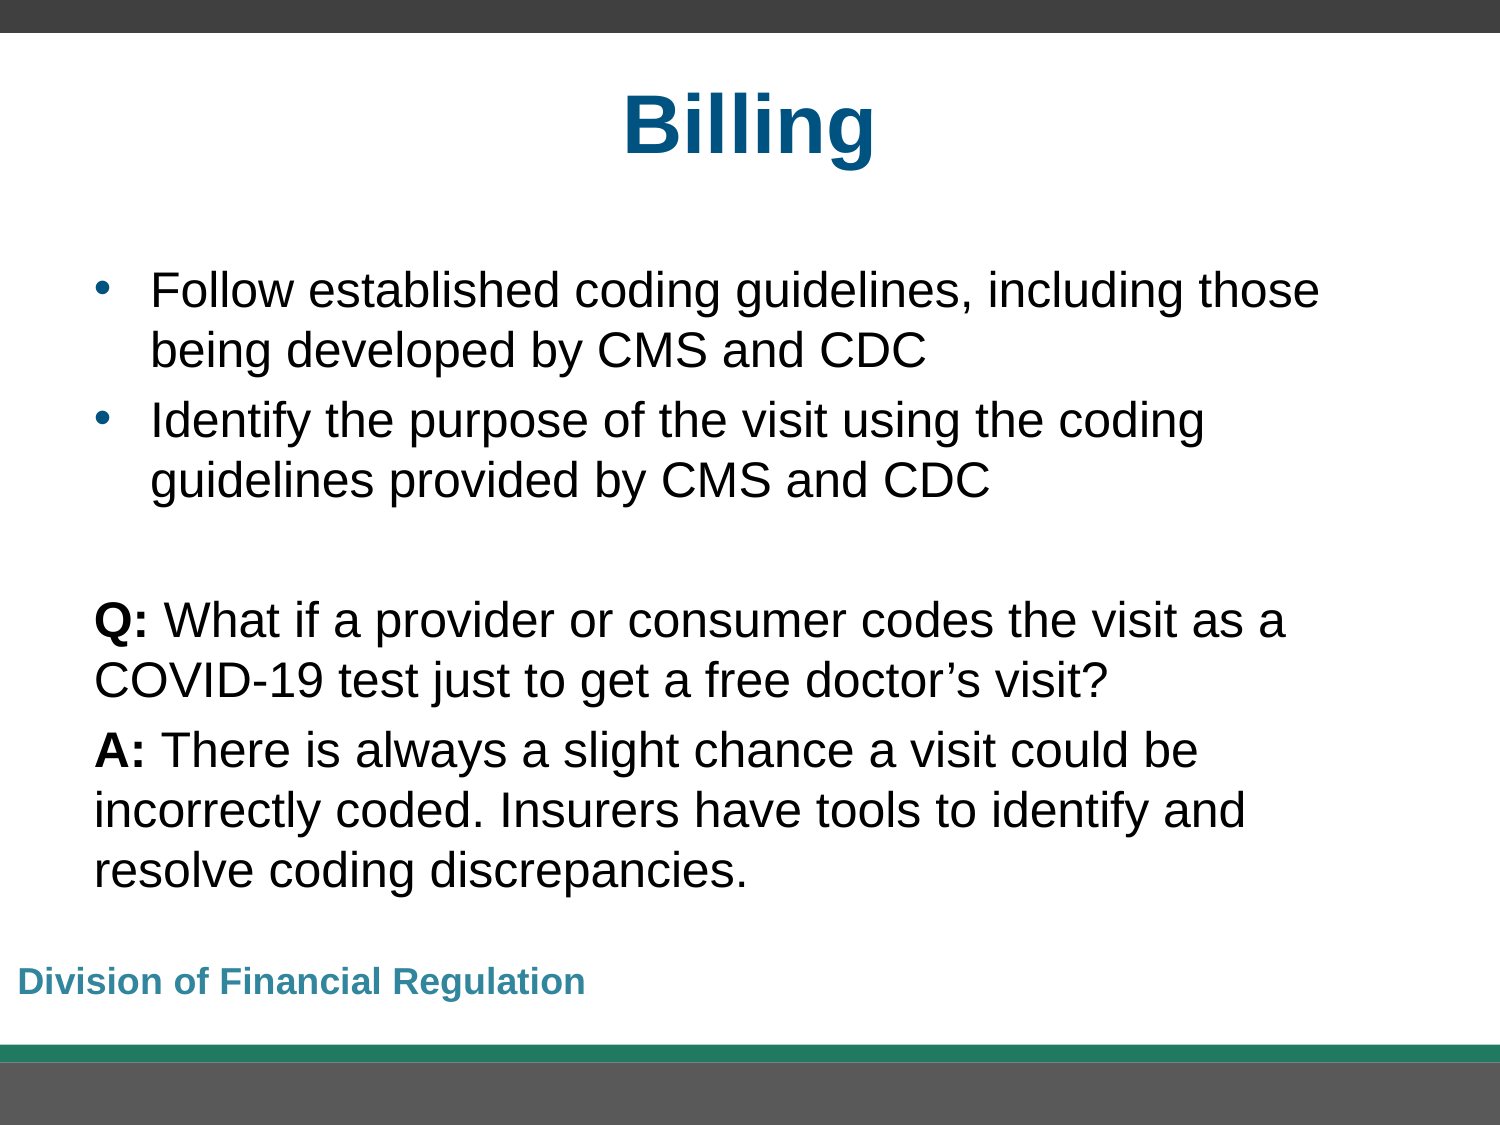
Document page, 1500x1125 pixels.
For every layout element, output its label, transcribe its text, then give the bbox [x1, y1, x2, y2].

text_box Division of Financial Regulation [2, 949, 602, 1010]
title Billing [75, 62, 1425, 250]
list Follow established coding guidelines, including those being developed by CMS and CDC Identify the purpose of the visit using the coding guidelines provided by CMS and CDC Q: What if a provider or consumer codes the visit as a COVID-19 test just to get a free doctor’s visit? A: There is always a slight chance a visit could be incorrectly coded. Insurers have tools to identify and resolve coding discrepancies. [79, 249, 1430, 880]
